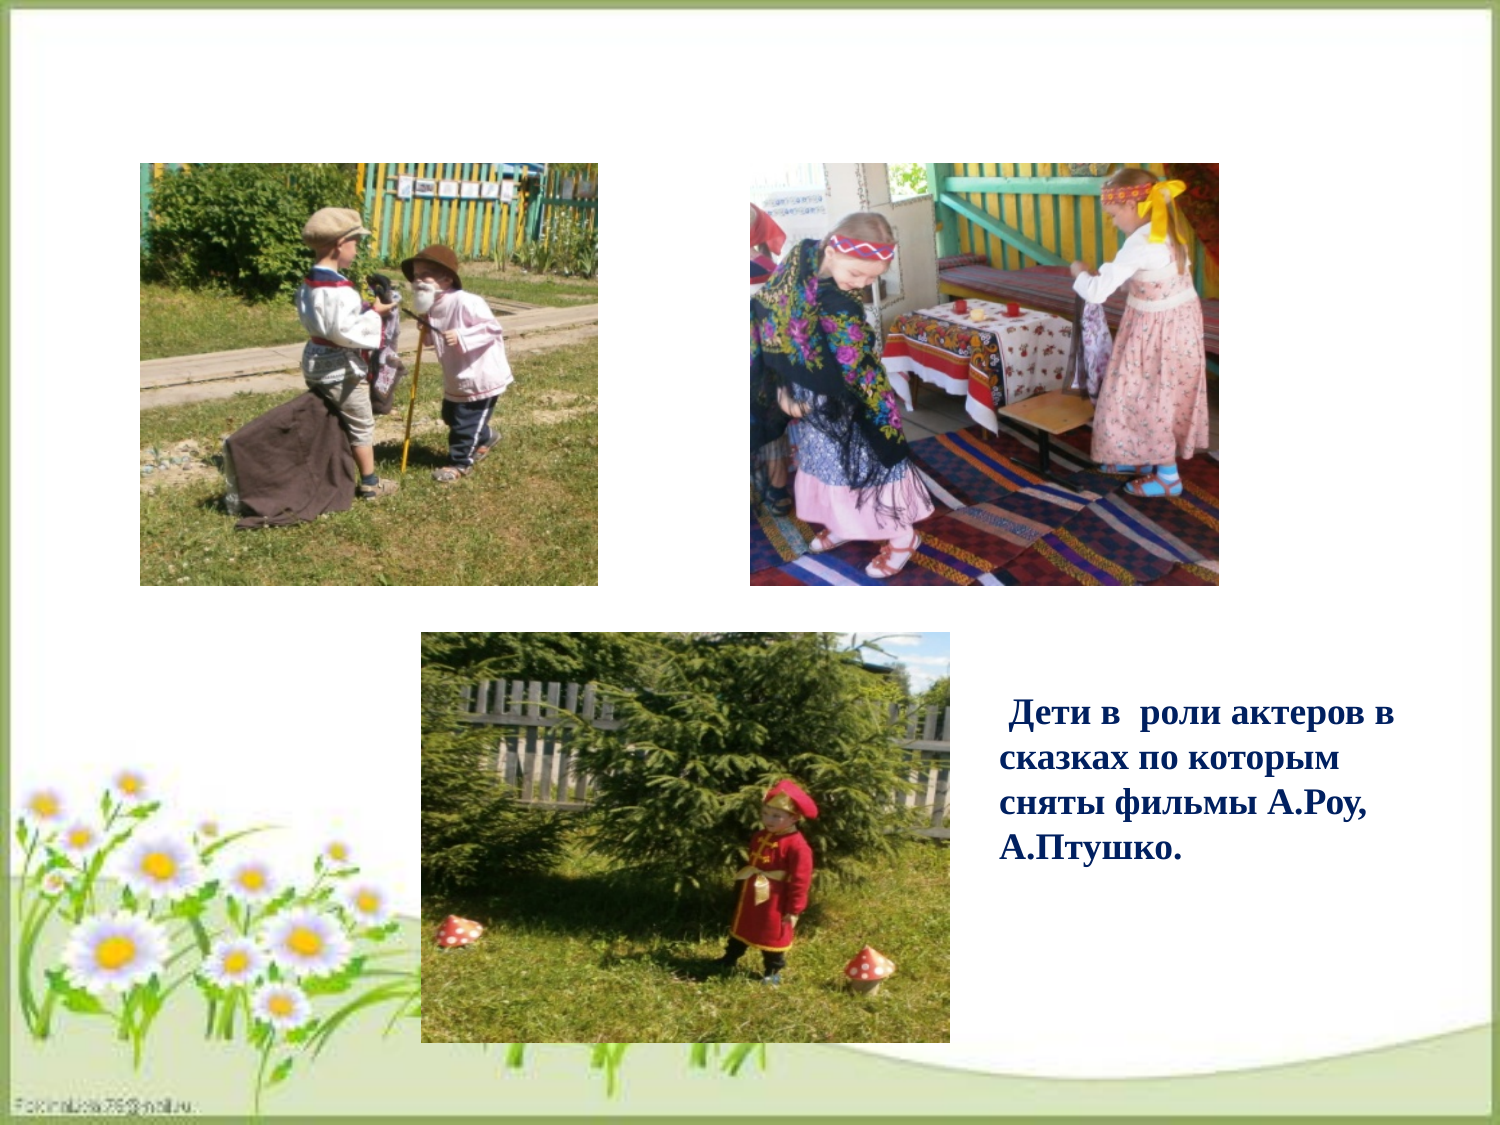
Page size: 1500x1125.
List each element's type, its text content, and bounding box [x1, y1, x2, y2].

text_box Дети в роли актеров в сказках по которым сняты фильмы А.Роу, А.Птушко. [984, 679, 1454, 875]
picture [0, 0, 1500, 1125]
